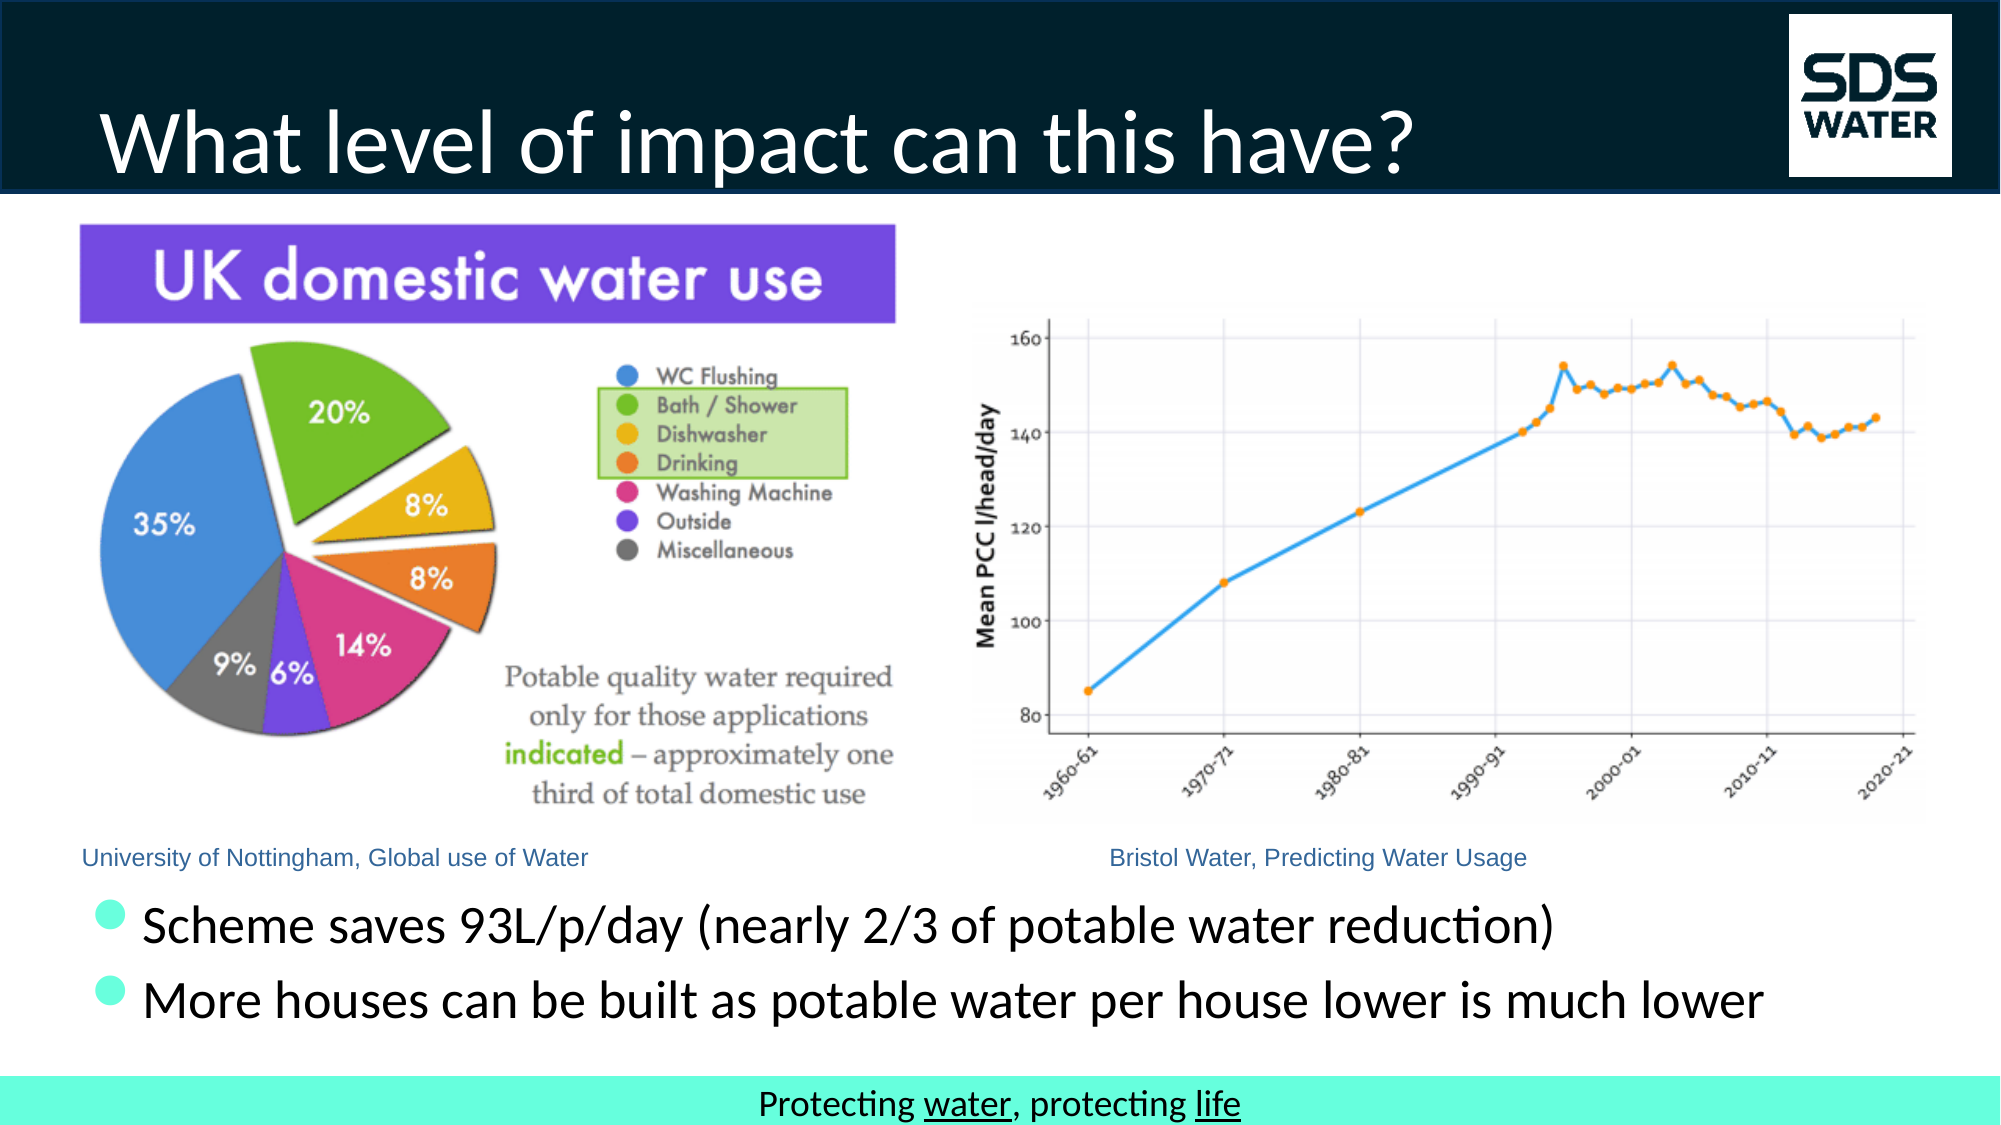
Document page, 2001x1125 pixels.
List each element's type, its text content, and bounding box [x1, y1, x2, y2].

picture [66, 207, 911, 842]
picture [947, 290, 1978, 824]
title What level of impact can this have? [99, 0, 1900, 192]
picture [1900, 14, 1952, 177]
text_box Bristol Water, Predicting Water Usage [1094, 834, 2000, 939]
text_box University of Nottingham, Global use of Water [66, 834, 1069, 909]
list Scheme saves 93L/p/day (nearly 2/3 of potable water reduction) More houses can be built as potable water per house lower is much lower [76, 881, 1924, 1071]
